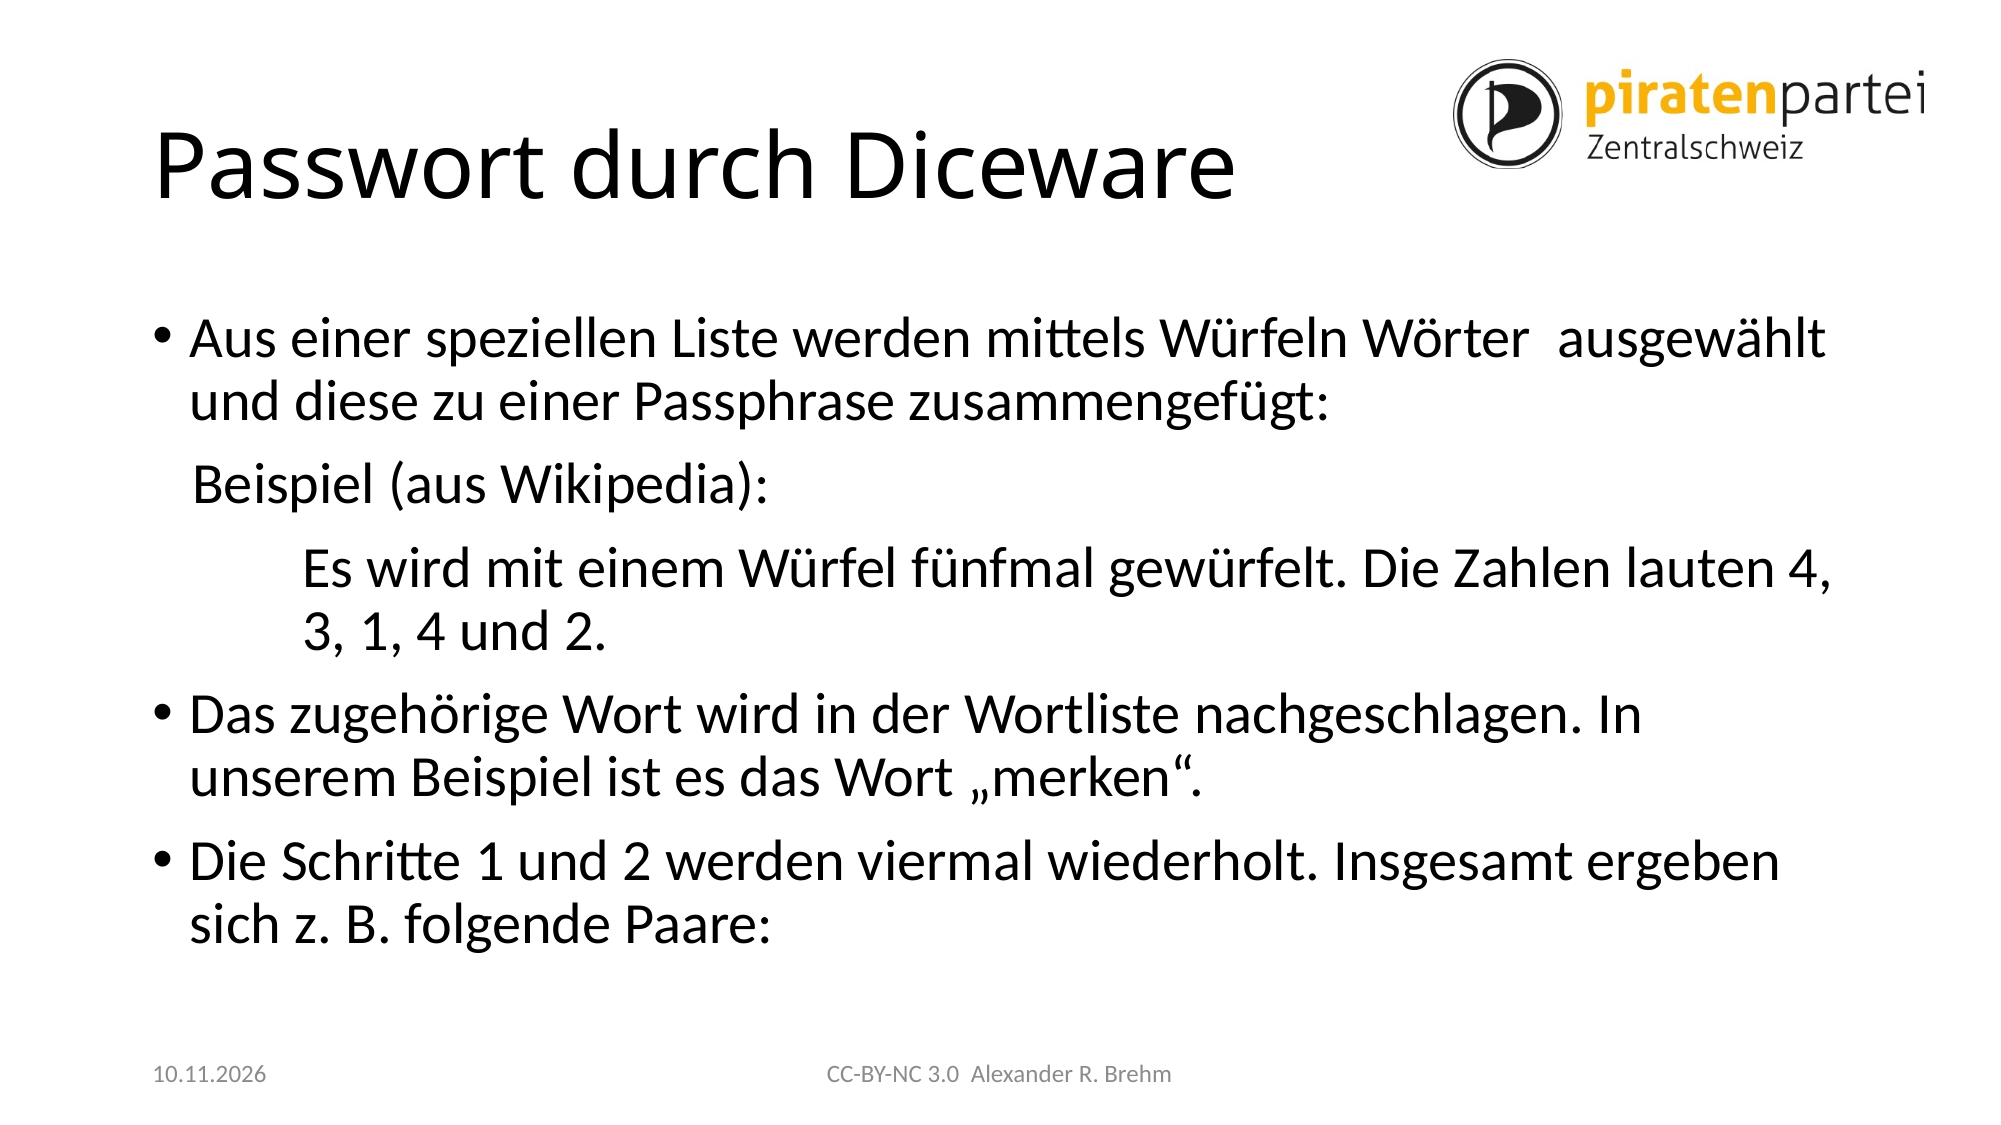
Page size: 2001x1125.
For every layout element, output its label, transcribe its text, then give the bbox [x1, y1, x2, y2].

title Passwort durch Diceware [137, 59, 1863, 278]
footer CC-BY-NC 3.0 Alexander R. Brehm [662, 1042, 1338, 1103]
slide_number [137, 1042, 588, 1103]
list Aus einer speziellen Liste werden mittels Würfeln Wörter ausgewählt und diese zu einer Passphrase zusammengefügt: Beispiel (aus Wikipedia): Es wird mit einem Würfel fünfmal gewürfelt. Die Zahlen lauten 4, 3, 1, 4 und 2. Das zugehörige Wort wird in der Wortliste nachgeschlagen. In unserem Beispiel ist es das Wort „merken“. Die Schritte 1 und 2 werden viermal wiederholt. Insgesamt ergeben sich z. B. folgende Paare: [137, 299, 1863, 1014]
picture [1453, 59, 1924, 169]
